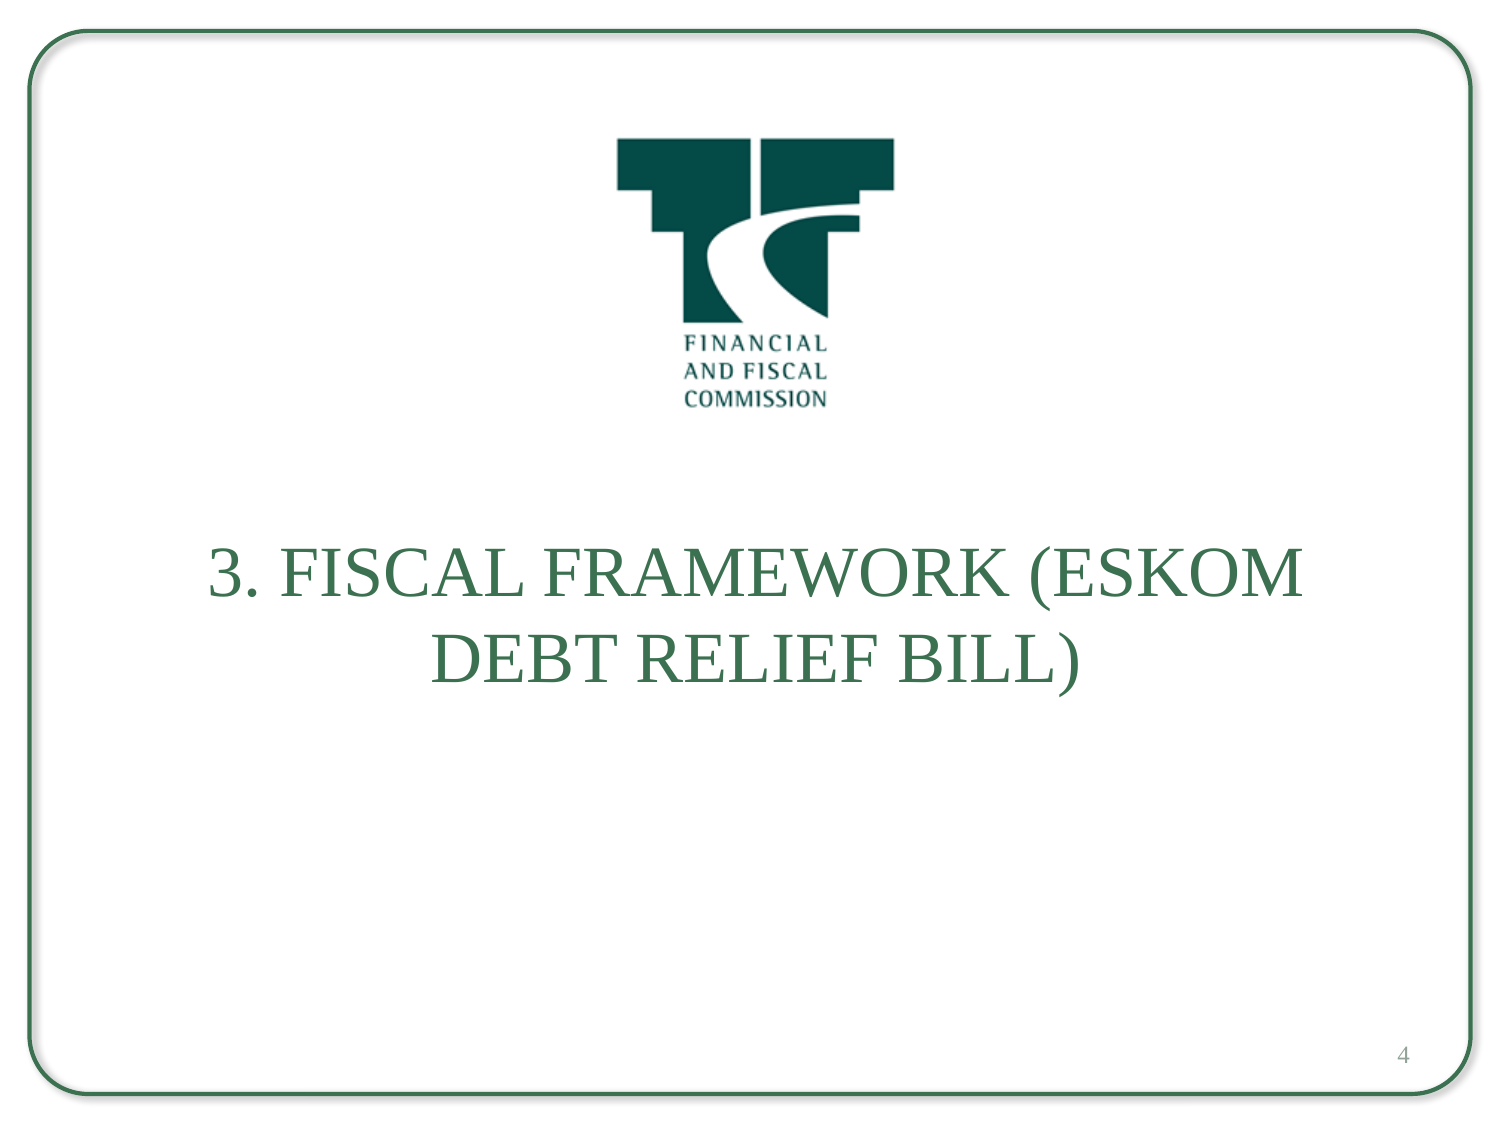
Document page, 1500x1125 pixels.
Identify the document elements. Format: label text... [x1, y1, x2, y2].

picture [593, 110, 919, 436]
slide_number 4 [1074, 1023, 1425, 1084]
list 3. Fiscal Framework (Eskom Debt Relief Bill) [118, 515, 1394, 705]
